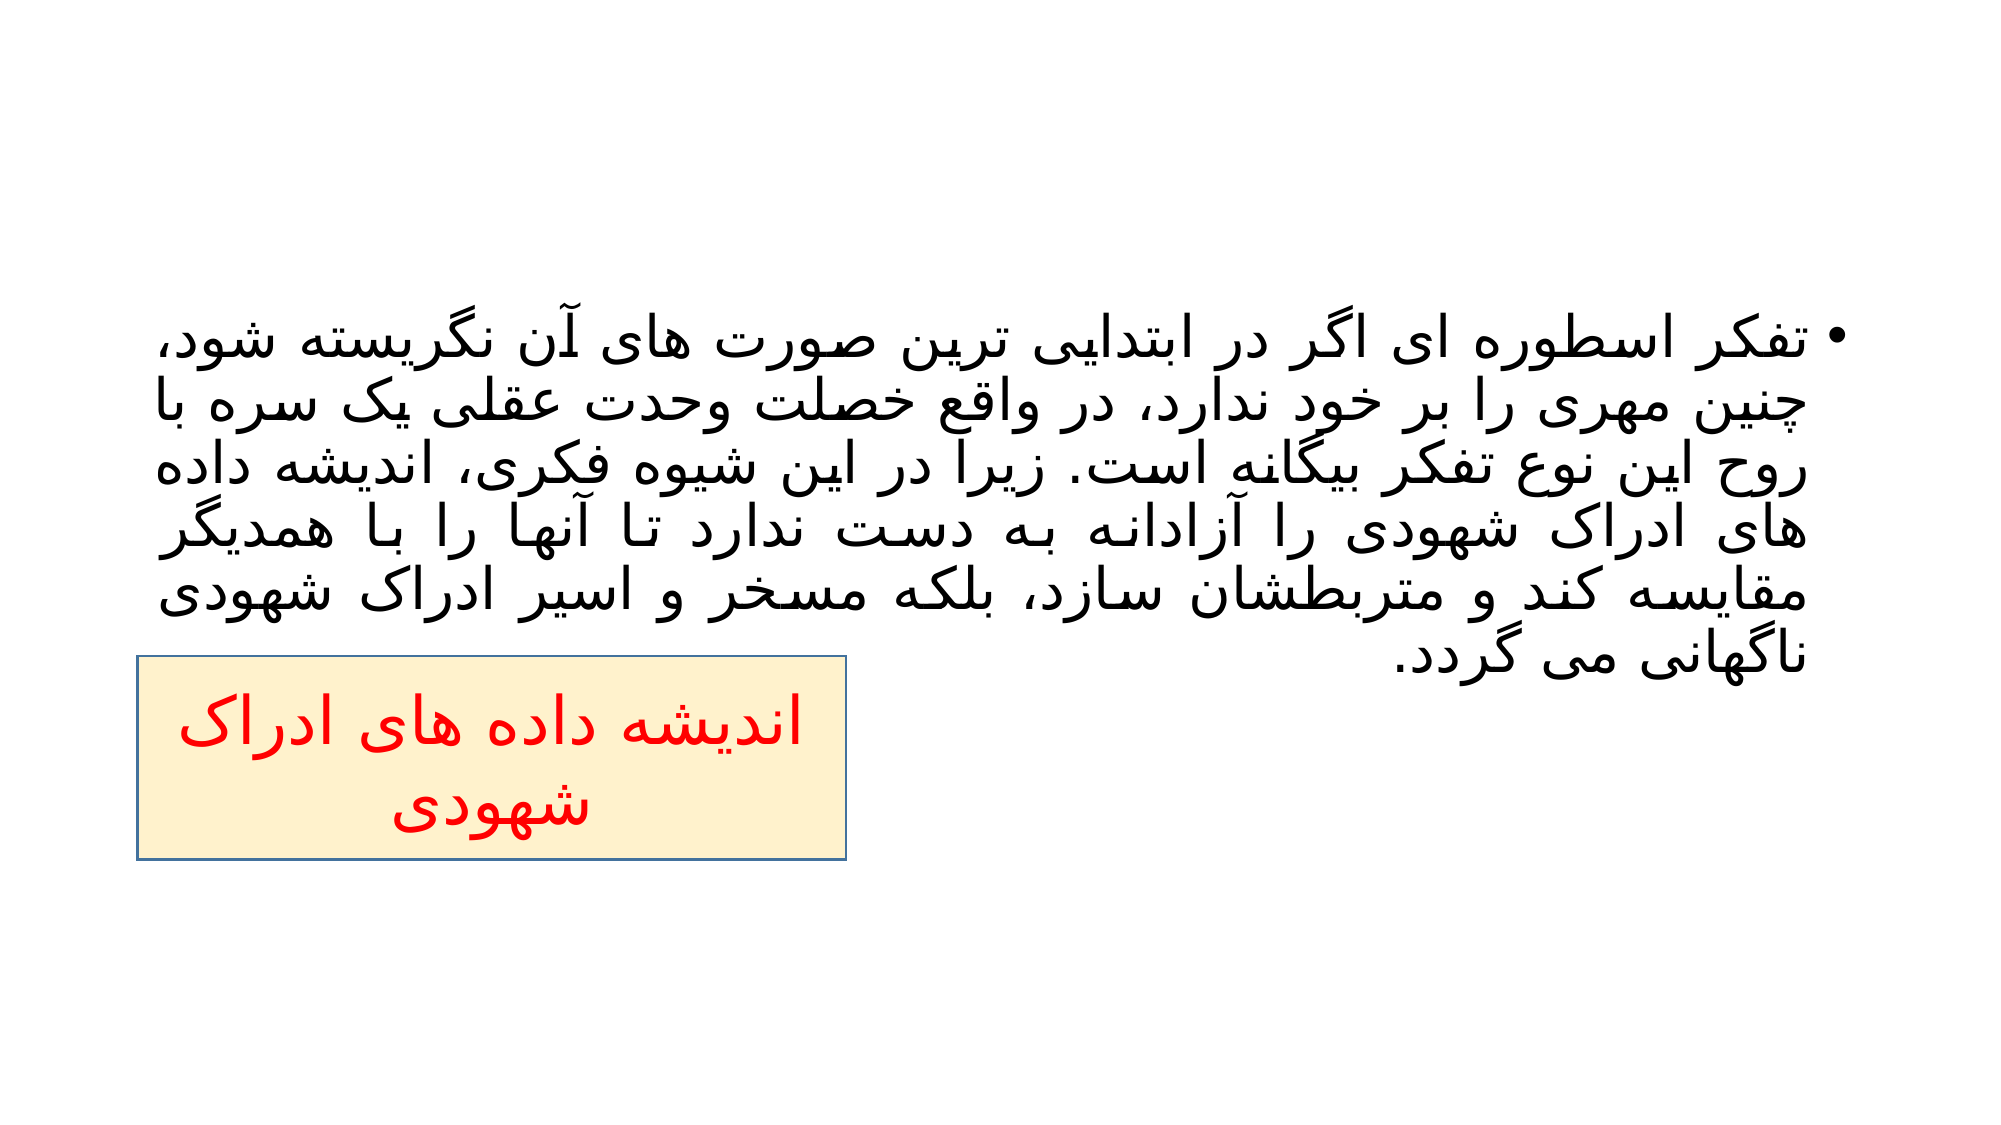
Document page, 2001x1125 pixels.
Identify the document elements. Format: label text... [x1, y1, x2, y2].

text_box اندیشه داده های ادراک شهودی [136, 655, 847, 861]
list تفکر اسطوره ای اگر در ابتدایی ترین صورت های آن نگریسته شود، چنین مهری را بر خود ندارد، در واقع خصلت وحدت عقلی یک سره با روح این نوع تفکر بیگانه است. زیرا در این شیوه فکری، اندیشه داده های ادراک شهودی را آزادانه به دست ندارد تا آنها را با همدیگر مقایسه کند و متربطشان سازد، بلکه مسخر و اسیر ادراک شهودی ناگهانی می گردد. [137, 299, 1863, 1014]
